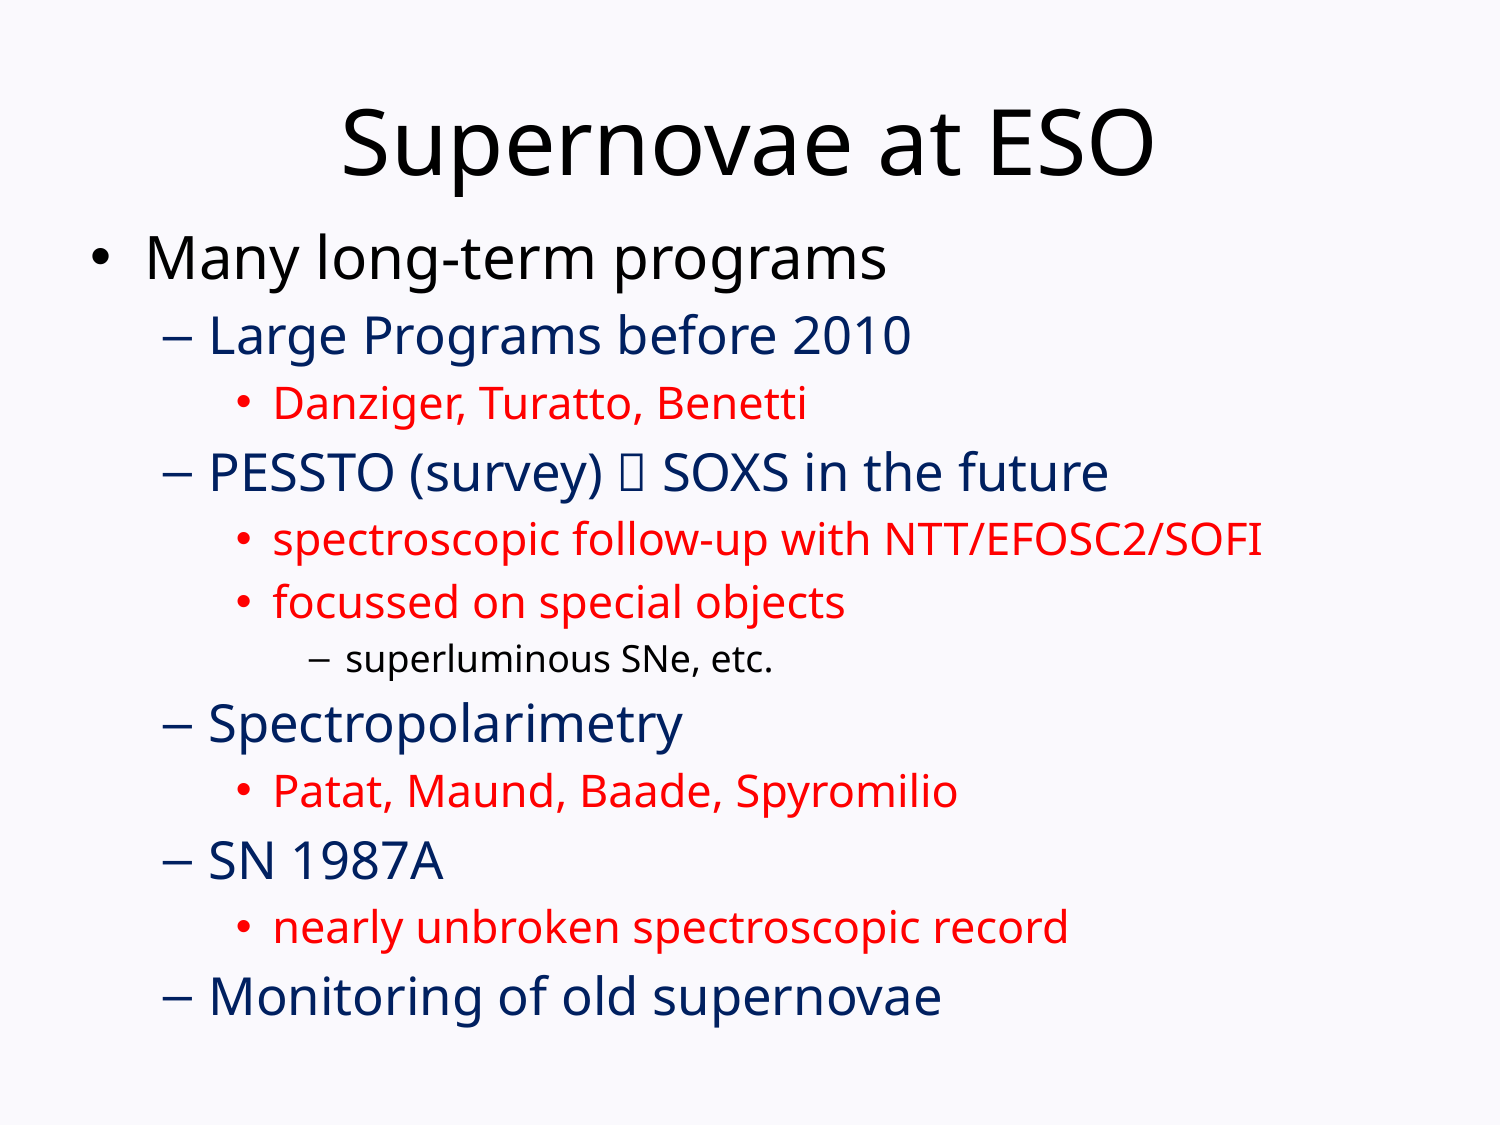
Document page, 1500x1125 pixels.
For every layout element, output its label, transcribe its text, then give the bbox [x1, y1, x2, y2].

list Many long-term programs Large Programs before 2010 Danziger, Turatto, Benetti PESSTO (survey)  SOXS in the future spectroscopic follow-up with NTT/EFOSC2/SOFI focussed on special objects superluminous SNe, etc. Spectropolarimetry Patat, Maund, Baade, Spyromilio SN 1987A nearly unbroken spectroscopic record Monitoring of old supernovae [75, 212, 1425, 1038]
title Supernovae at ESO [75, 45, 1425, 212]
